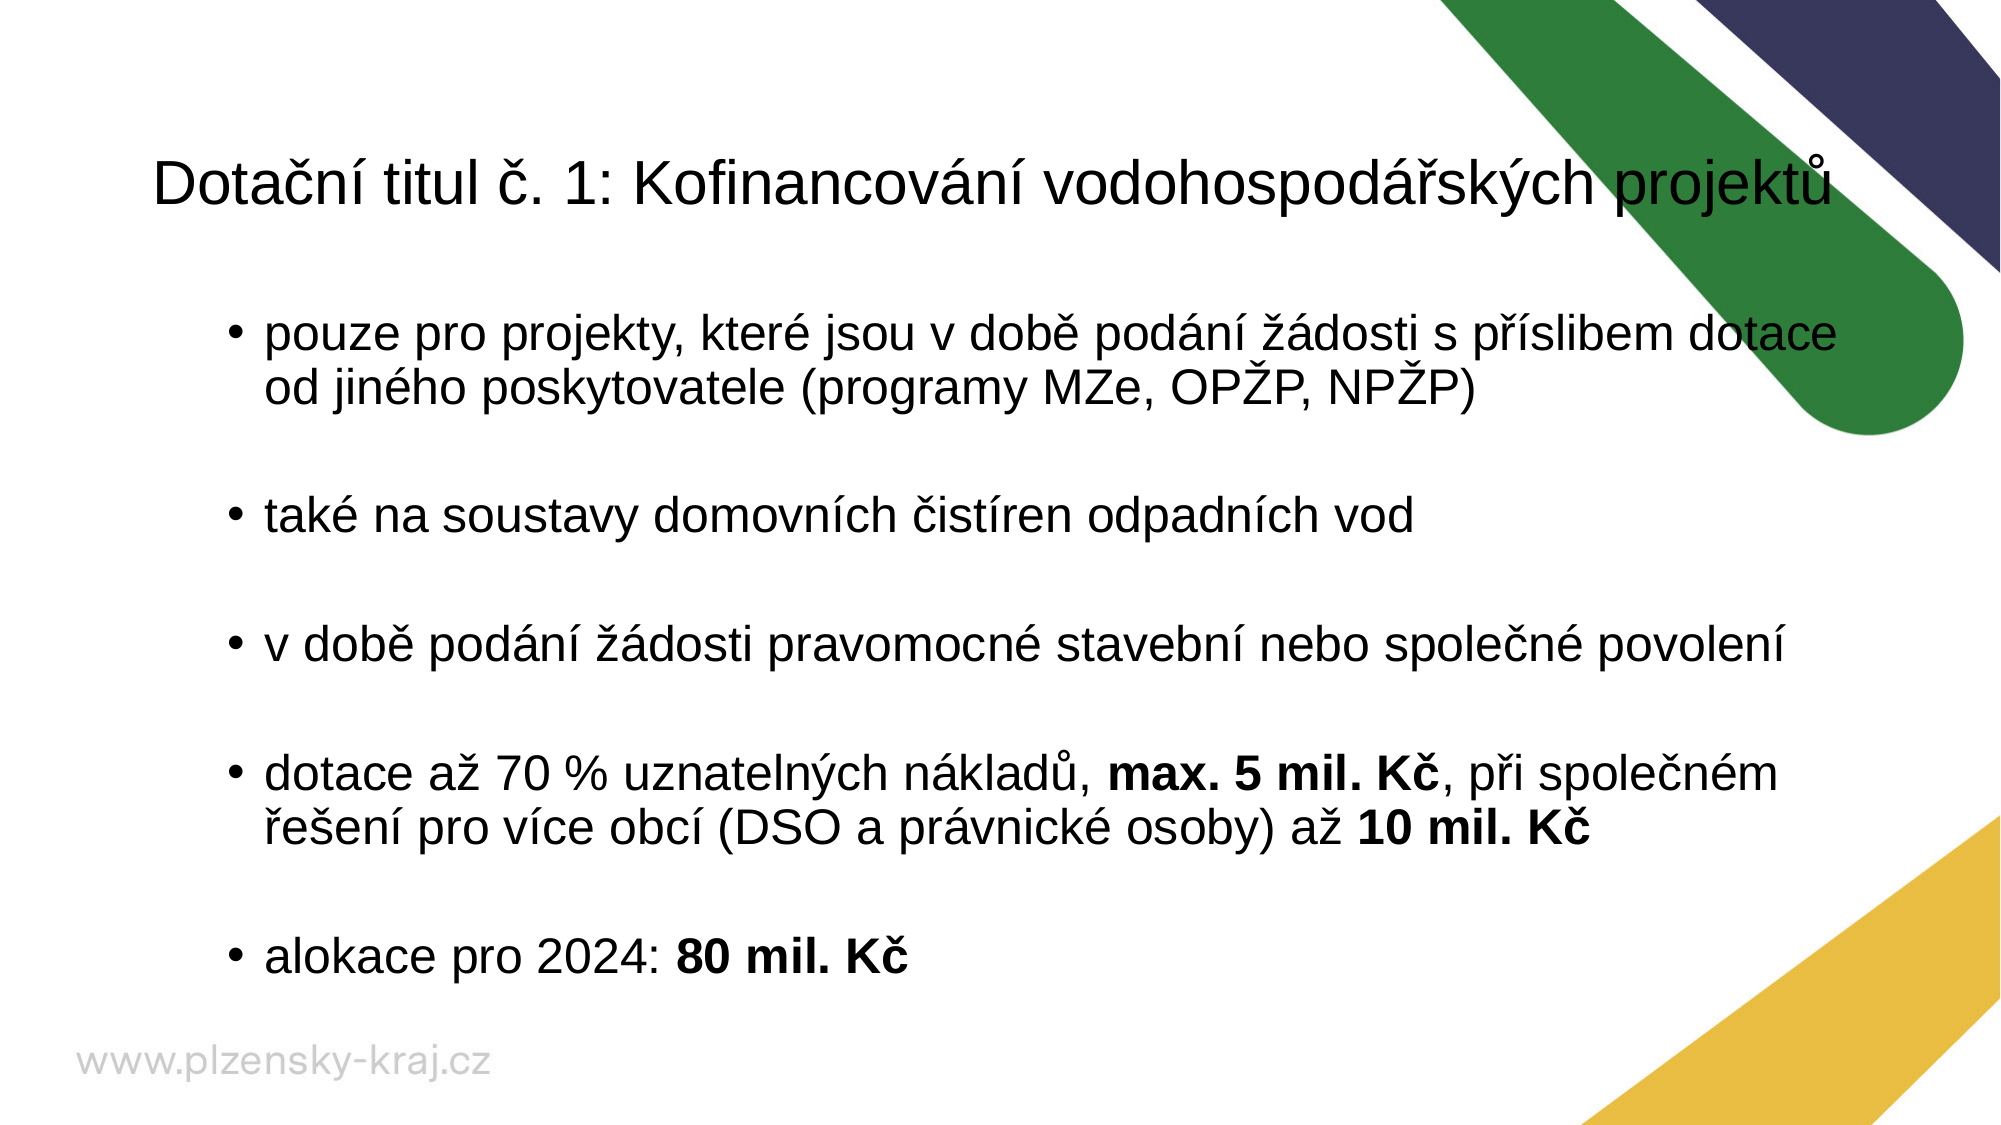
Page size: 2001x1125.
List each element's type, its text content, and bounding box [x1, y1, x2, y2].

picture [0, 0, 2001, 1125]
title Dotační titul č. 1: Kofinancování vodohospodářských projektů [137, 113, 1863, 299]
list pouze pro projekty, které jsou v době podání žádosti s příslibem dotace od jiného poskytovatele (programy MZe, OPŽP, NPŽP) také na soustavy domovních čistíren odpadních vod v době podání žádosti pravomocné stavební nebo společné povolení dotace až 70 % uznatelných nákladů, max. 5 mil. Kč, při společném řešení pro více obcí (DSO a právnické osoby) až 10 mil. Kč alokace pro 2024: 80 mil. Kč [137, 299, 1863, 1014]
